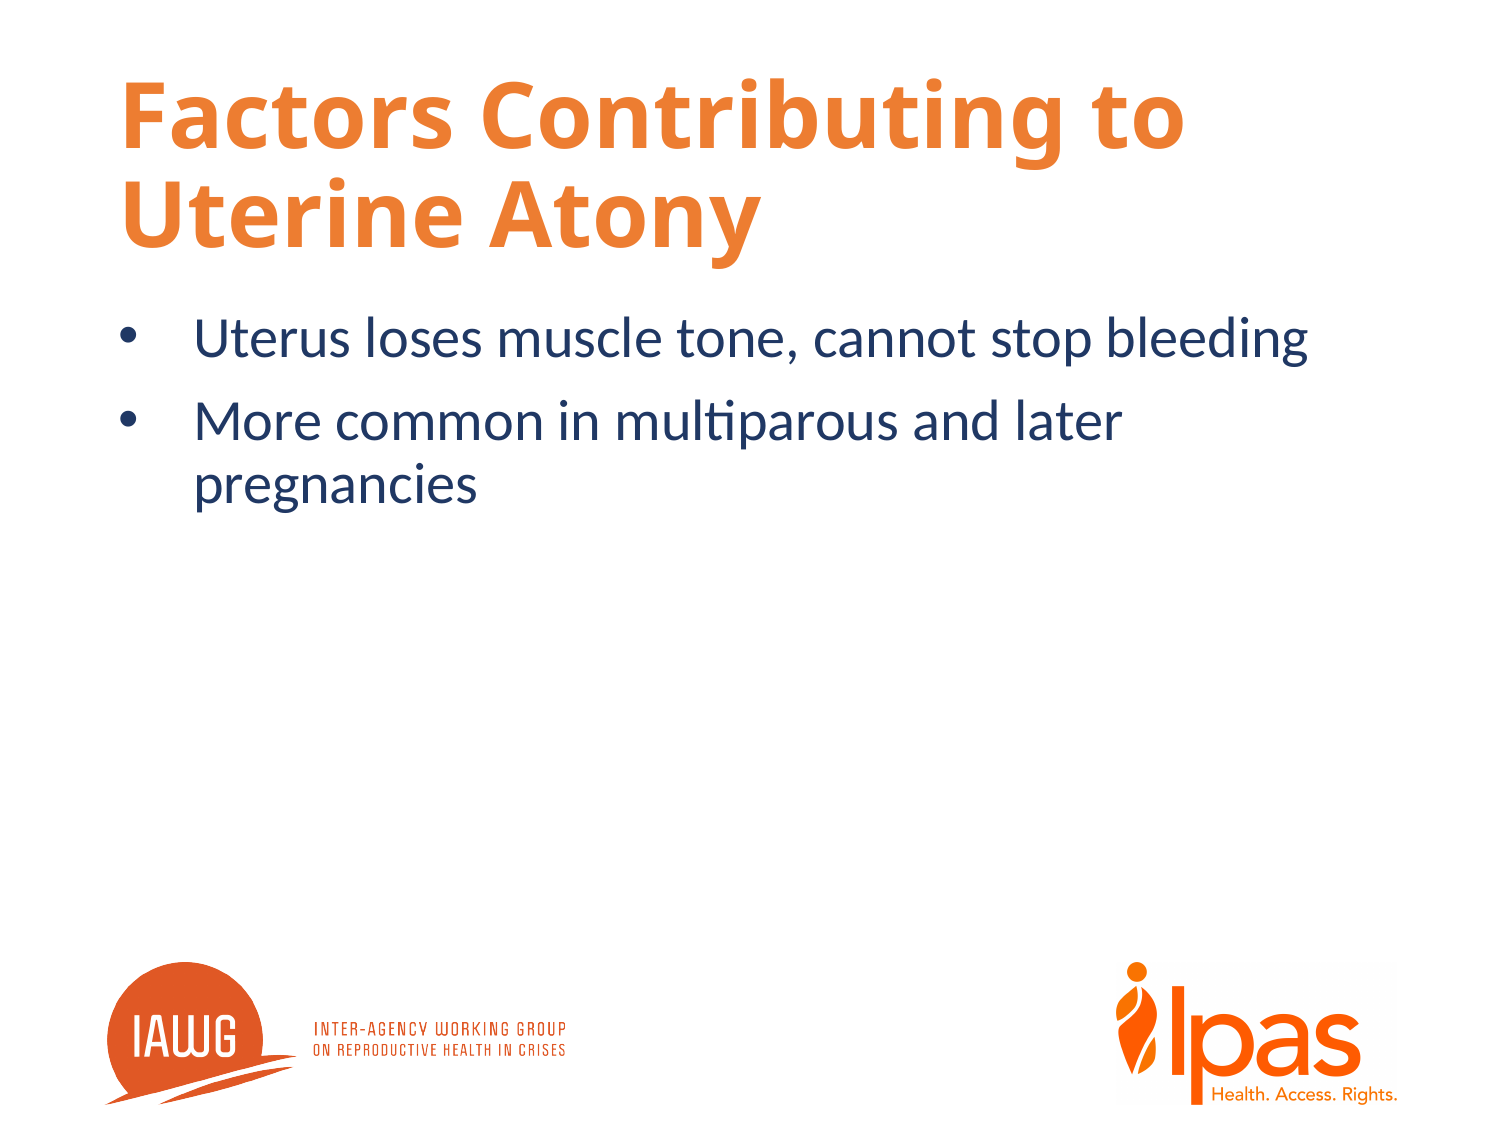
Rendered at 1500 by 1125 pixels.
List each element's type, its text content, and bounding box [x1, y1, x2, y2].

picture [104, 1014, 565, 1105]
list Uterus loses muscle tone, cannot stop bleeding More common in multiparous and later pregnancies [103, 299, 1397, 1014]
title Factors Contributing to Uterine Atony [103, 59, 1397, 278]
picture [1116, 1014, 1397, 1105]
